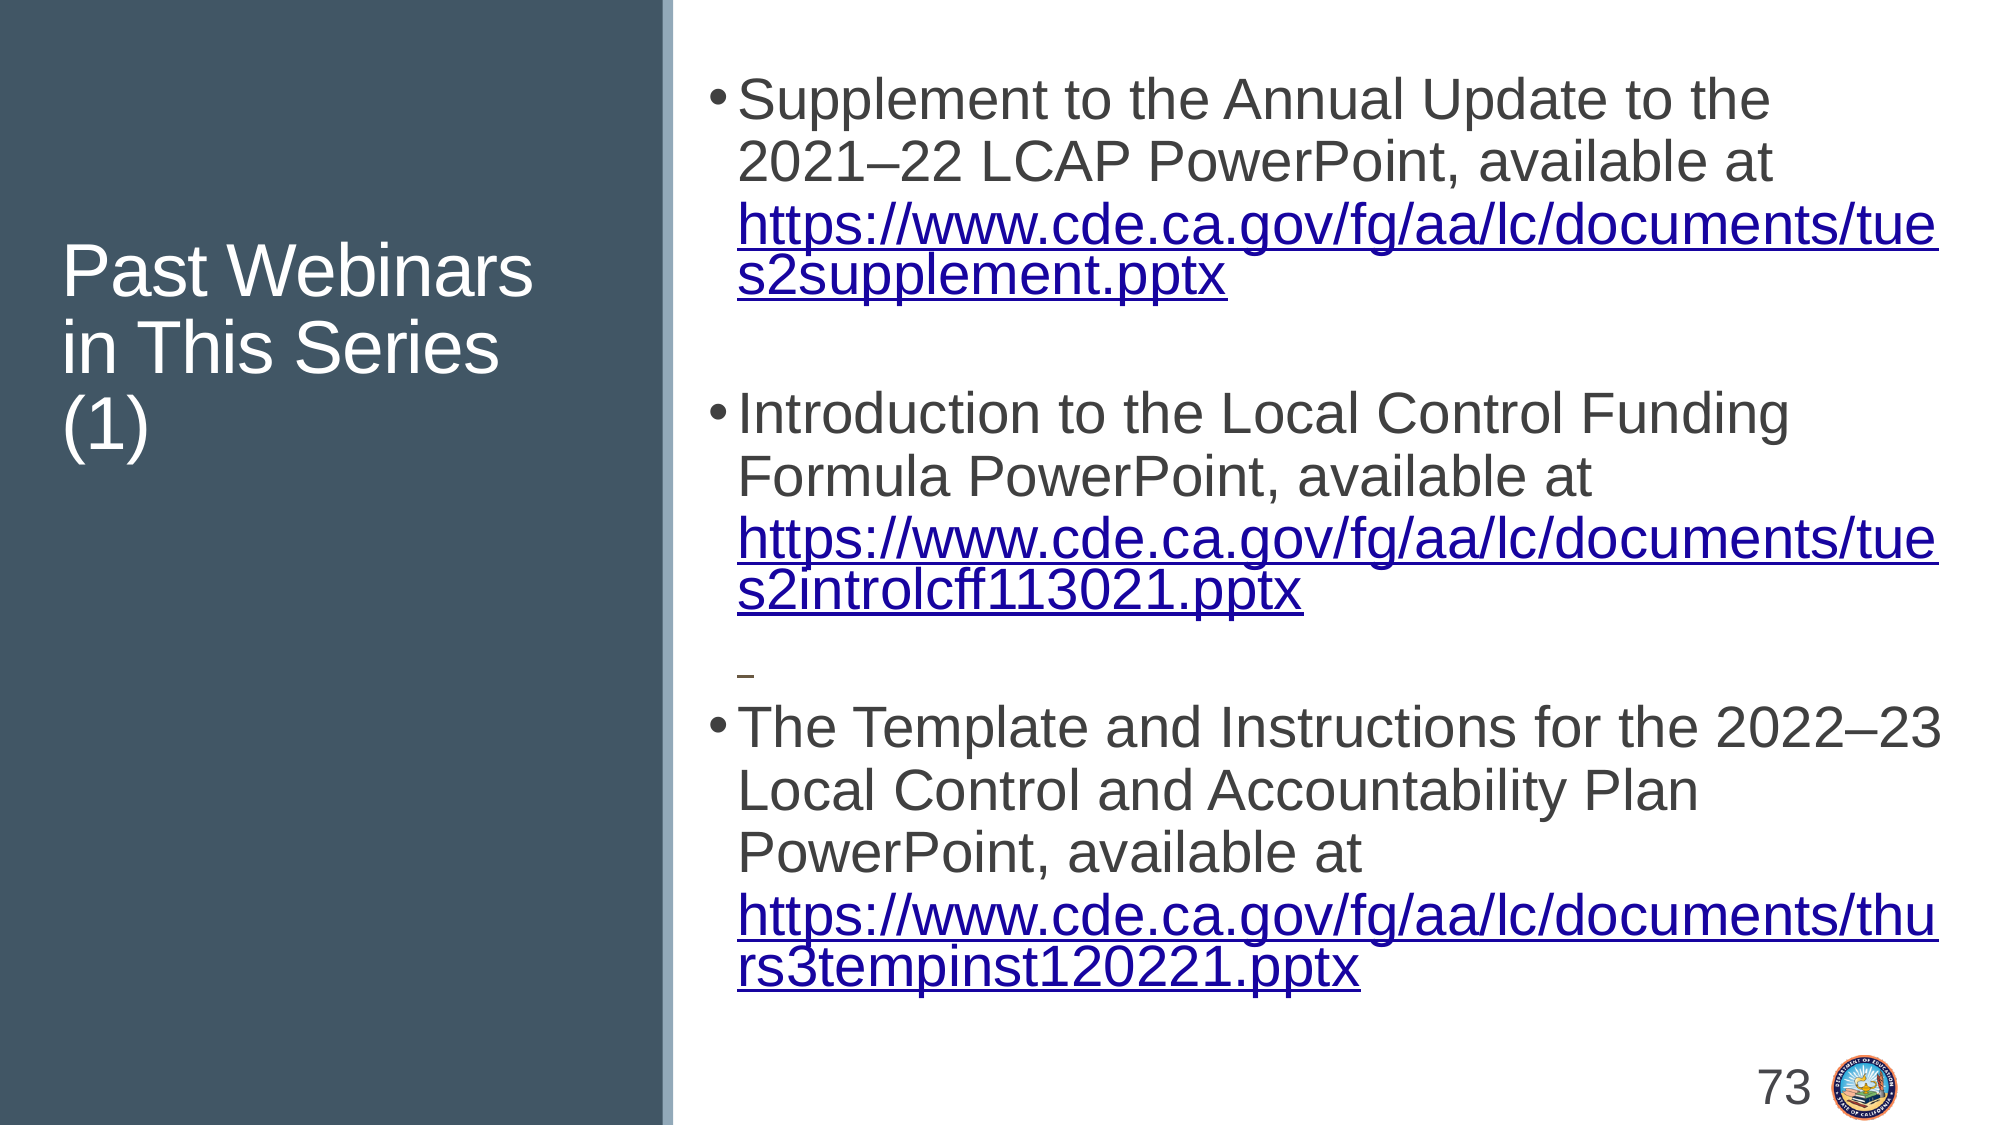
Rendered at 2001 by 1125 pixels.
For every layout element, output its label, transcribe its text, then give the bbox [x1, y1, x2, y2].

picture [1831, 1055, 1899, 1122]
title Past Webinars in This Series (1) [46, 61, 622, 473]
list Supplement to the Annual Update to the 2021–22 LCAP PowerPoint, available at https://www.cde.ca.gov/fg/aa/lc/documents/tues2supplement.pptx Introduction to the Local Control Funding Formula PowerPoint, available at https://www.cde.ca.gov/fg/aa/lc/documents/tues2introlcff113021.pptx The Template and Instructions for the 2022–23 Local Control and Accountability Plan PowerPoint, available at https://www.cde.ca.gov/fg/aa/lc/documents/thurs3tempinst120221.pptx [700, 61, 1953, 1035]
slide_number 73 [1611, 1054, 1827, 1115]
